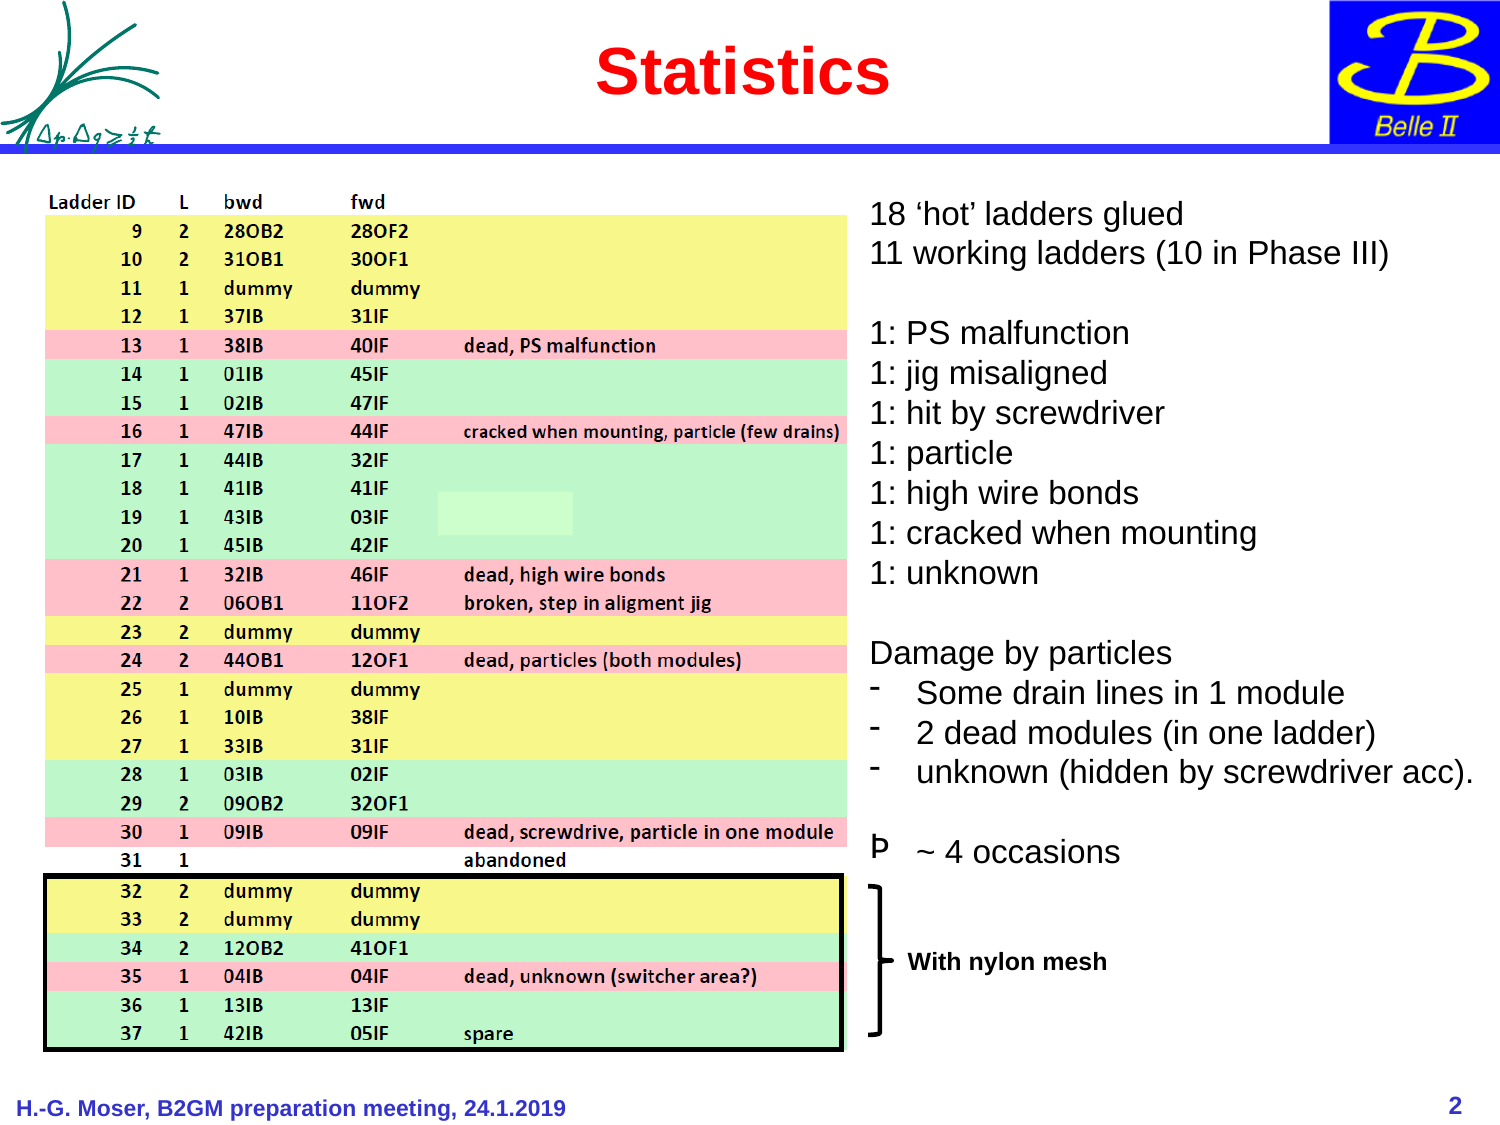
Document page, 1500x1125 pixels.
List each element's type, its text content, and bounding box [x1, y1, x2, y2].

text_box With nylon mesh [892, 937, 1123, 983]
picture [29, 184, 848, 1055]
text_box [868, 885, 892, 1036]
text_box 18 ‘hot’ ladders glued 11 working ladders (10 in Phase III) 1: PS malfunction 1: jig misaligned 1: hit by screwdriver 1: particle 1: high wire bonds 1: cracked when mounting 1: unknown Damage by particles Some drain lines in 1 module 2 dead modules (in one ladder) unknown (hidden by screwdriver acc). ~ 4 occasions [854, 184, 1491, 878]
title Statistics [159, 0, 1330, 137]
picture [1328, 0, 1500, 144]
slide_number 2 [1411, 1082, 1500, 1125]
